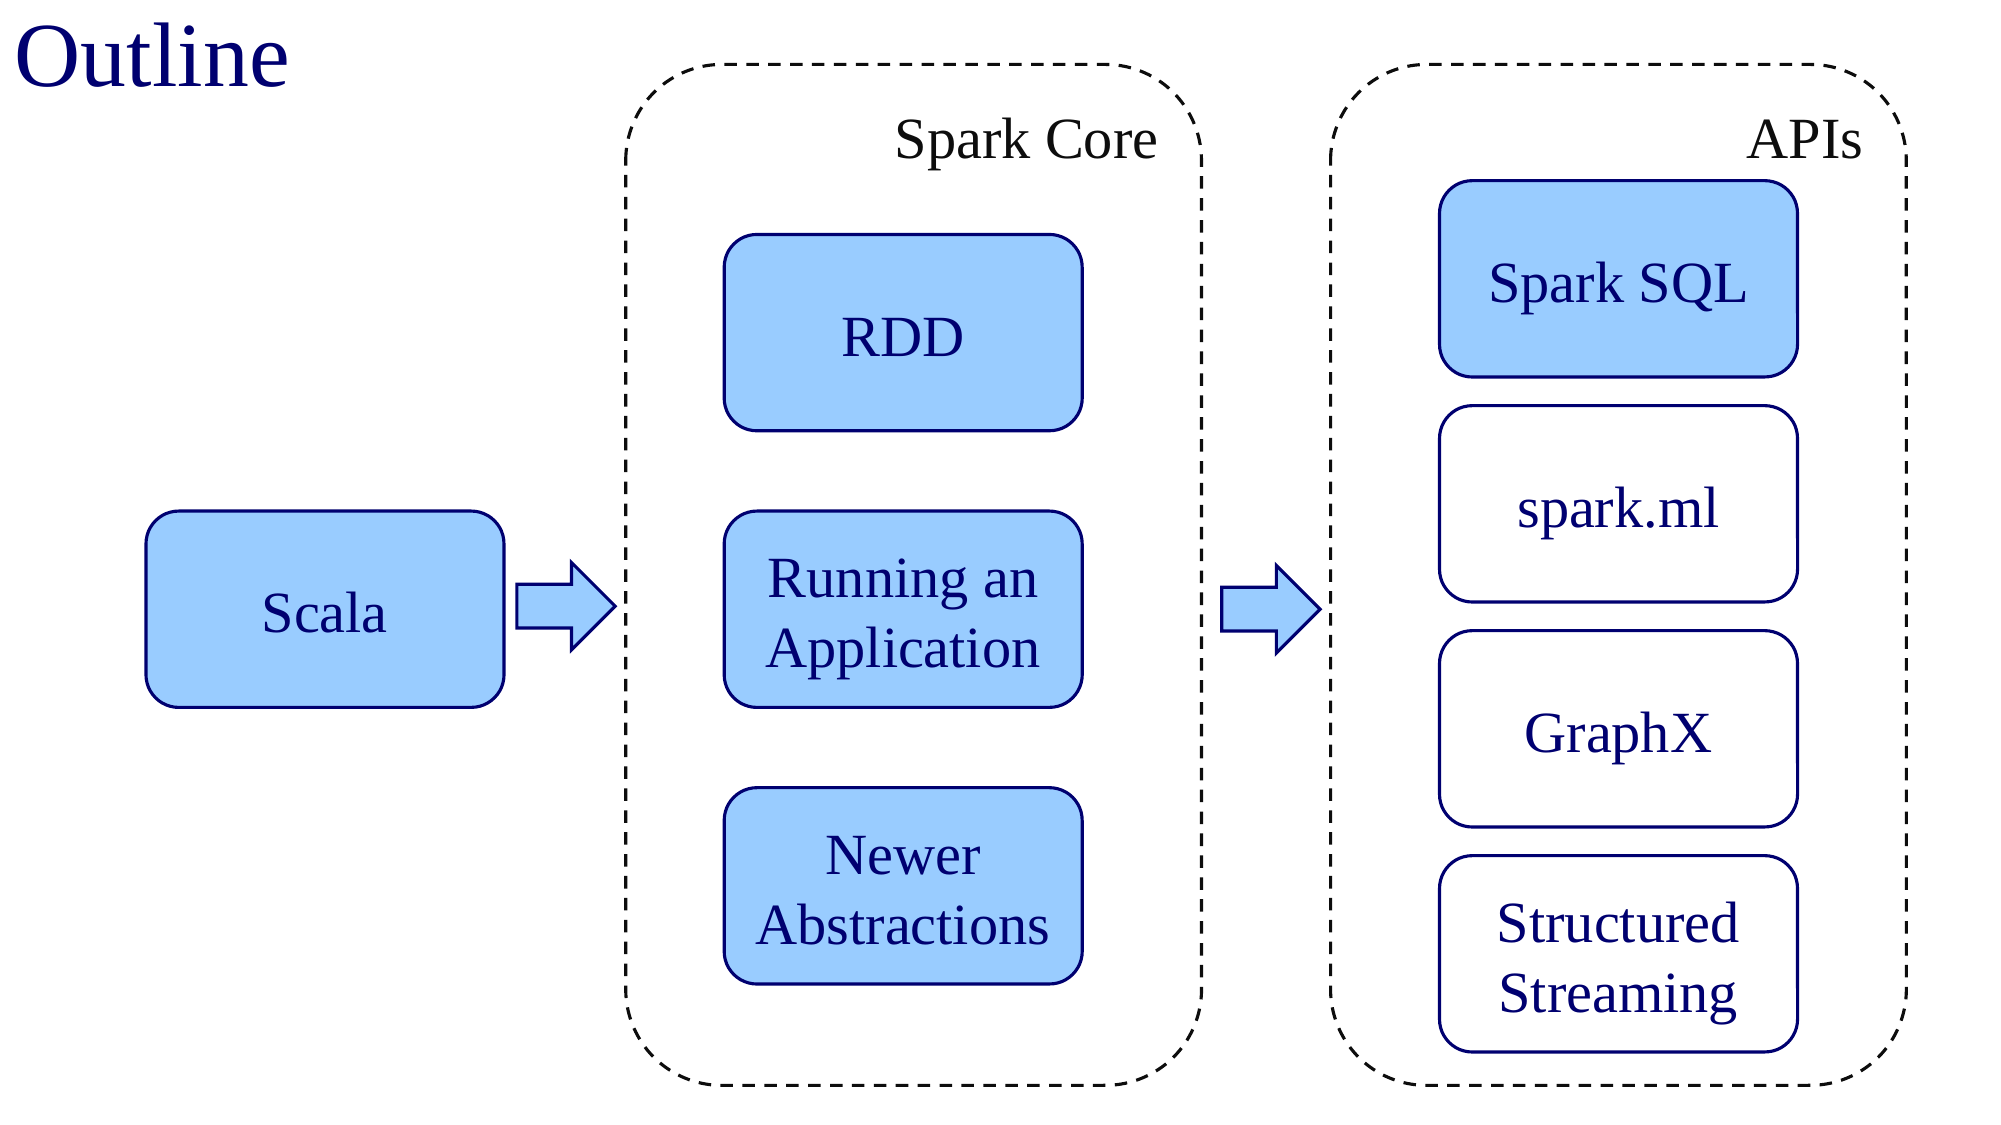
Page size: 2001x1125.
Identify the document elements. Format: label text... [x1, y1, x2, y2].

text_box Spark Core [624, 62, 1204, 1087]
text_box [1220, 561, 1323, 657]
text_box [515, 558, 618, 654]
text_box Scala [144, 509, 506, 709]
text_box APIs [1329, 62, 1908, 1087]
text_box Outline [0, 0, 450, 134]
